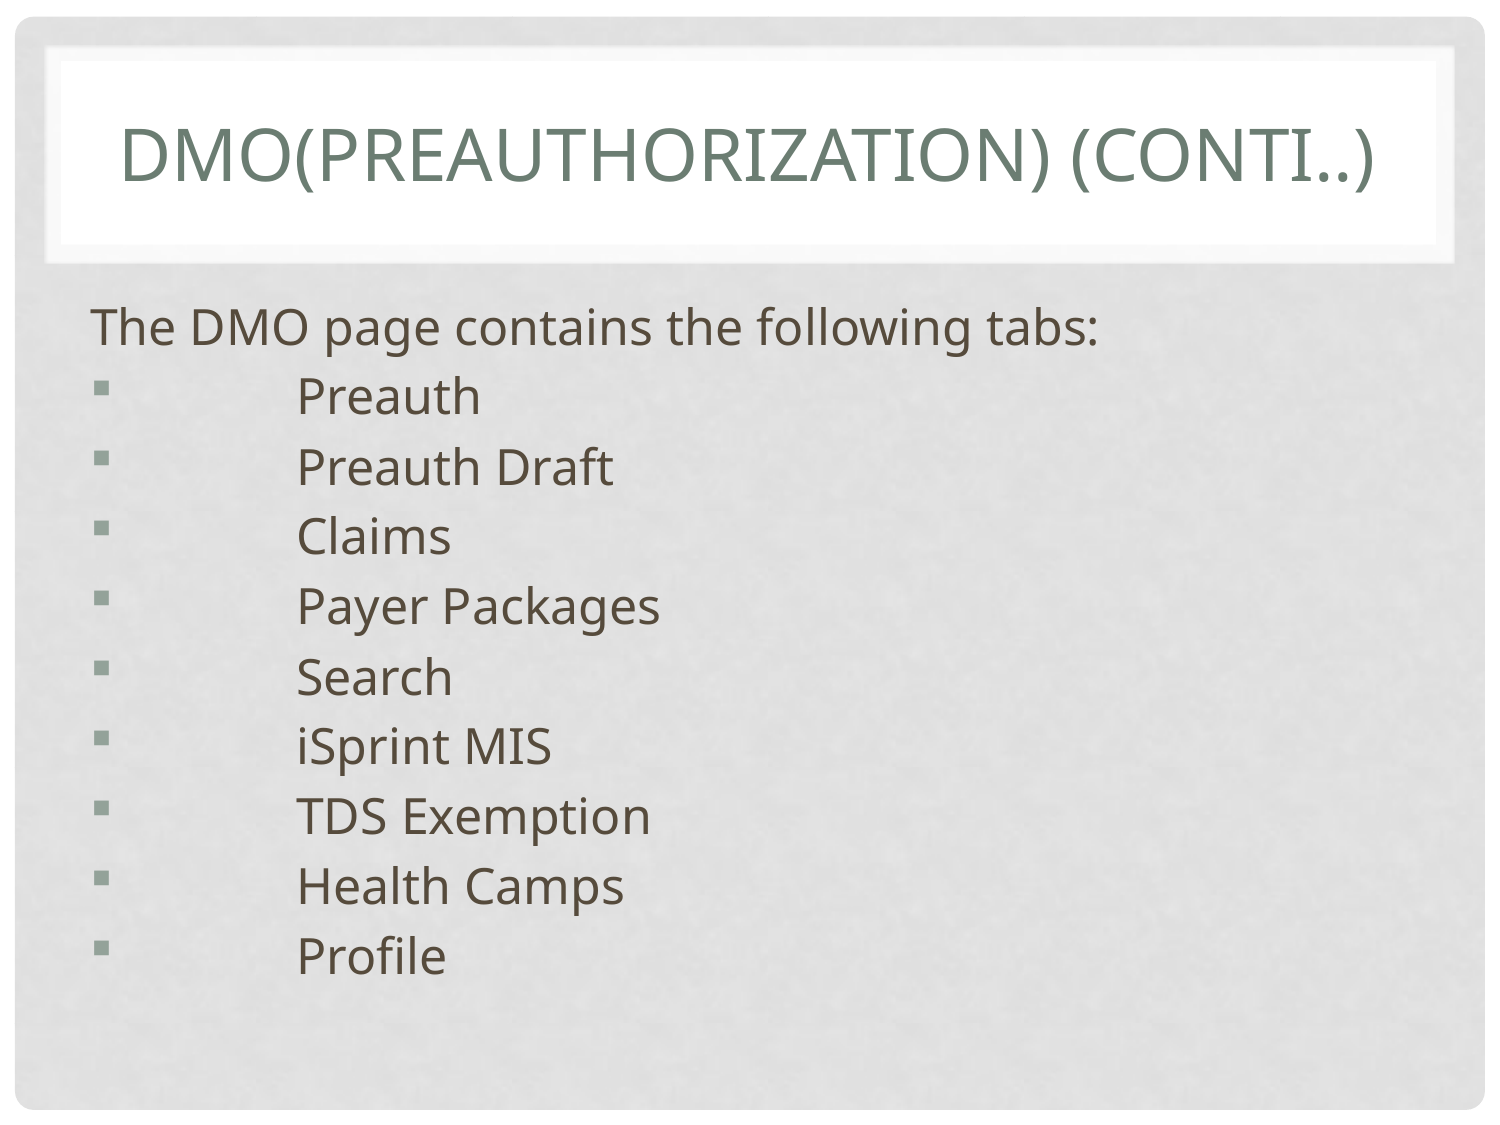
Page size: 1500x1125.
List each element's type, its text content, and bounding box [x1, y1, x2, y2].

list The DMO page contains the following tabs: Preauth Preauth Draft Claims Payer Packages Search iSprint MIS TDS Exemption Health Camps Profile [75, 287, 1425, 1005]
title DMO(Preauthorization) (conti..) [69, 66, 1425, 238]
